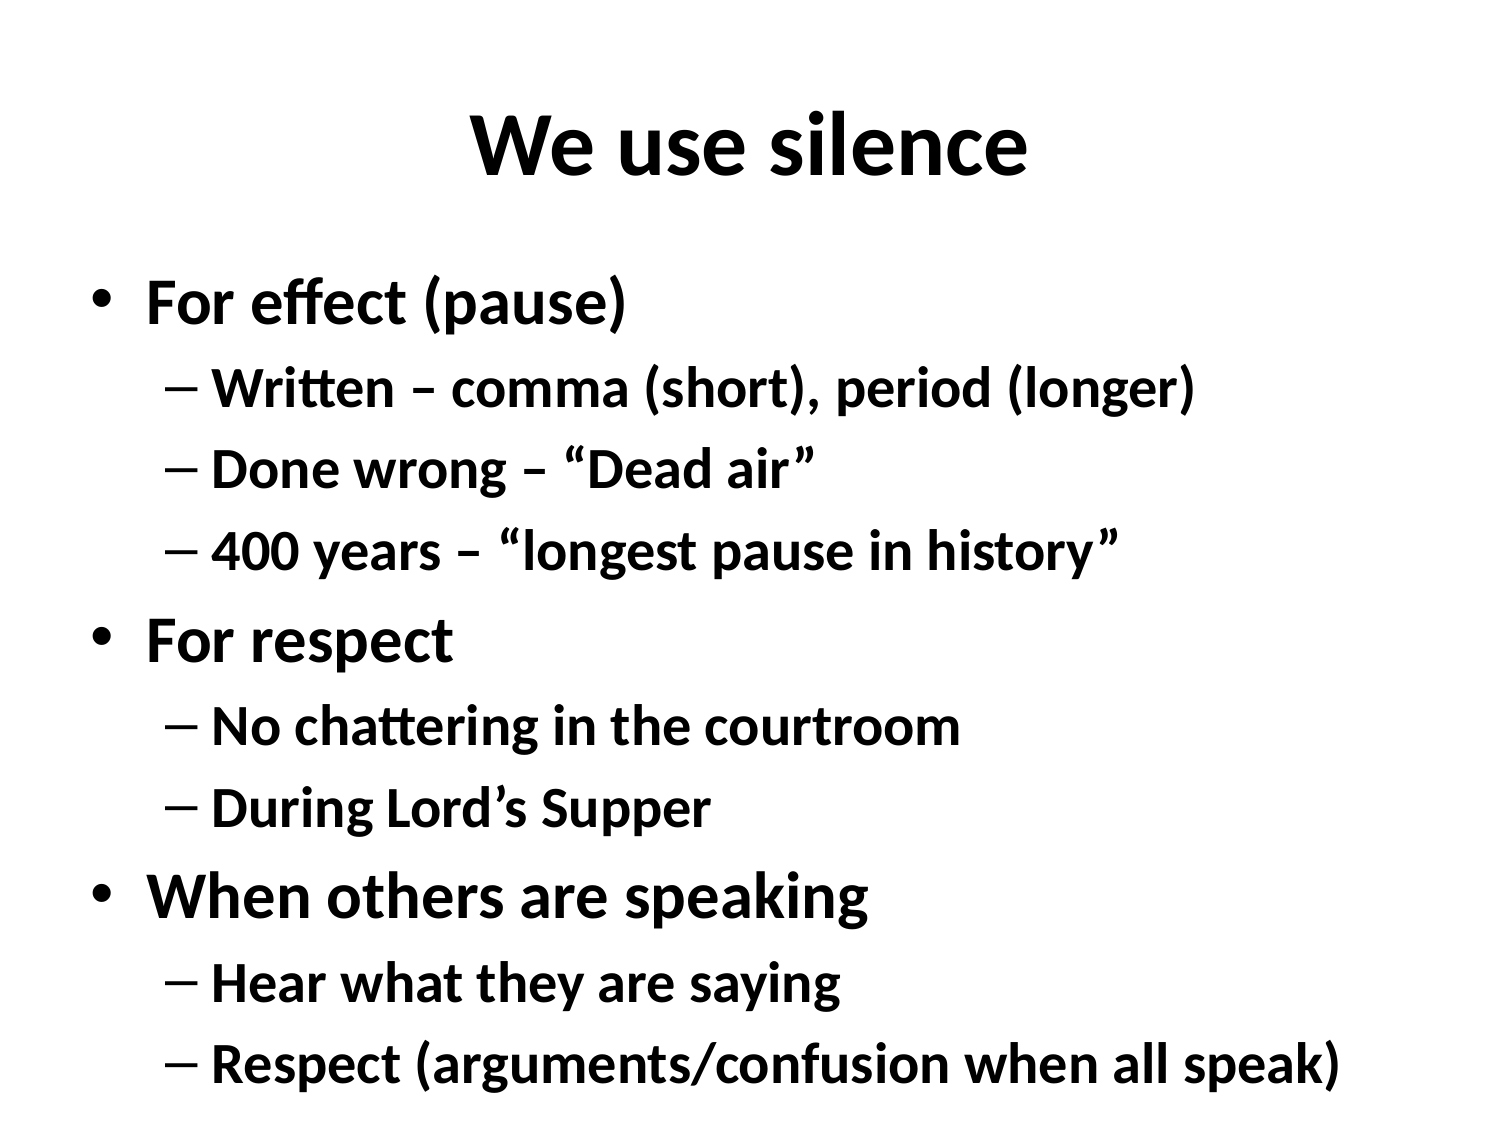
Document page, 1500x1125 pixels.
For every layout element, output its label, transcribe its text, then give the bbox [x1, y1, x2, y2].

list For effect (pause) Written – comma (short), period (longer) Done wrong – “Dead air” 400 years – “longest pause in history” For respect No chattering in the courtroom During Lord’s Supper When others are speaking Hear what they are saying Respect (arguments/confusion when all speak) [75, 249, 1425, 1125]
title We use silence [75, 45, 1425, 233]
